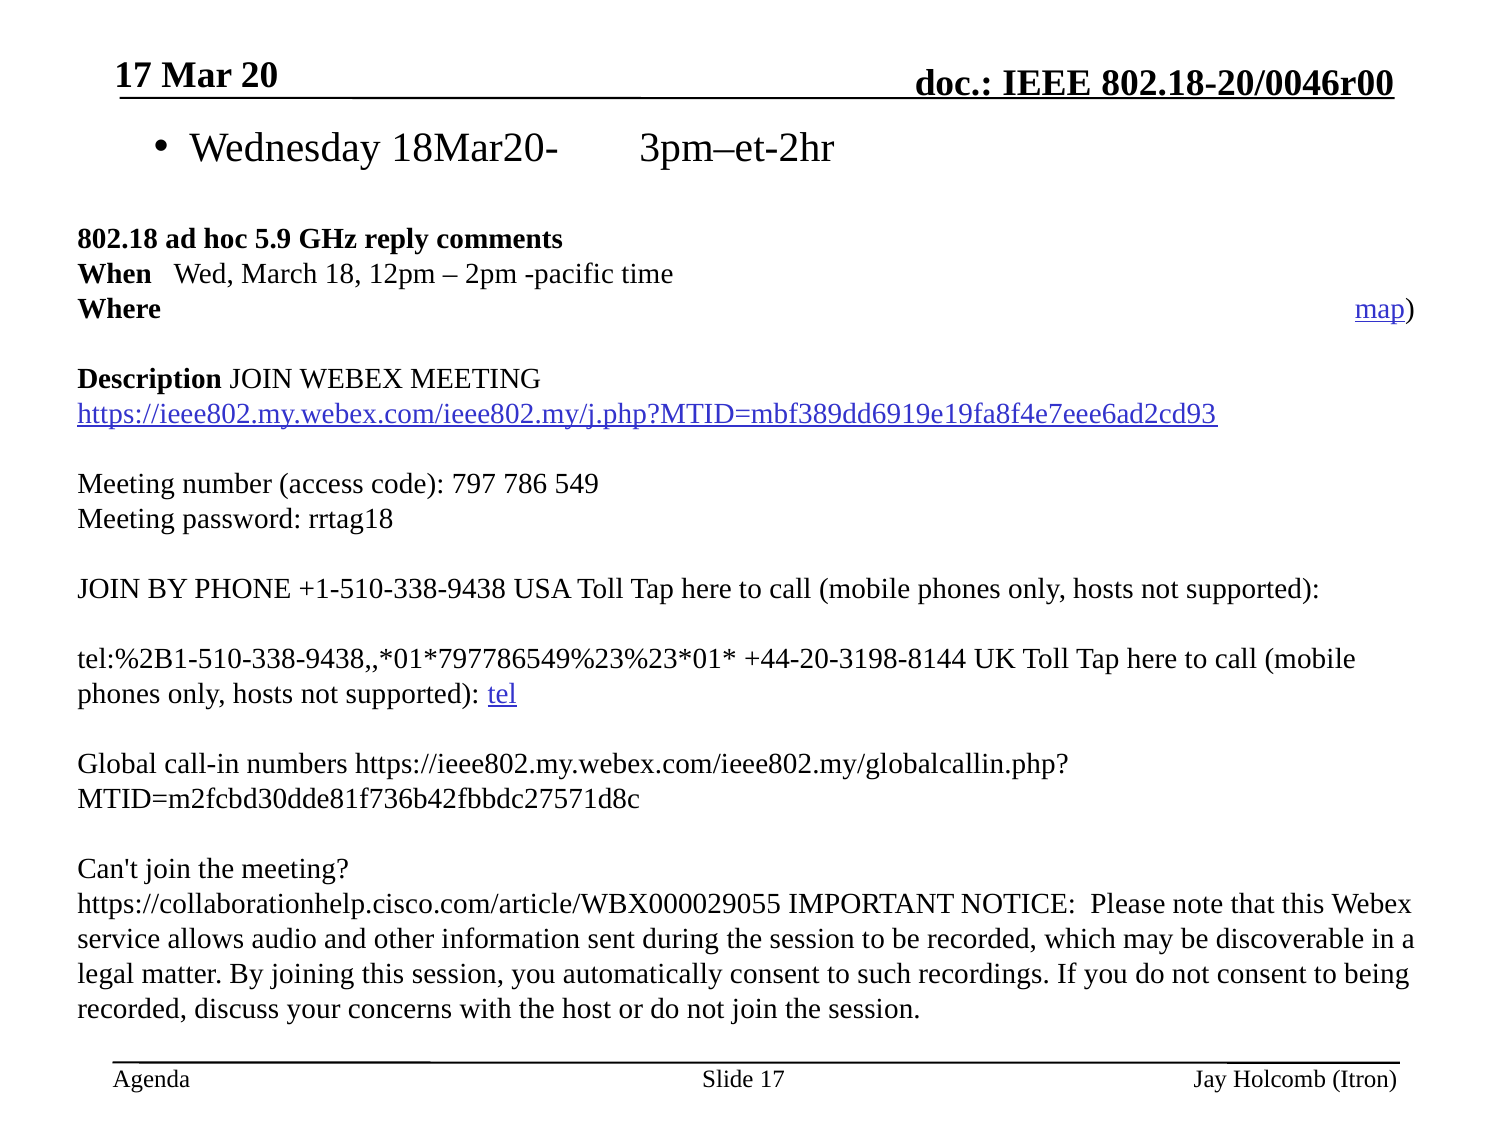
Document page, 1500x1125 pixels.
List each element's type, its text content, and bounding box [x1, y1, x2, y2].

text_box 802.18 ad hoc 5.9 GHz reply comments When Wed, March 18, 12pm – 2pm -pacific time Where https://ieee802.my.webex.com/ieee802.my/j.php?MTID=mbf389dd6919e19fa8f4e7eee6ad2cd93 (map) Description JOIN WEBEX MEETING https://ieee802.my.webex.com/ieee802.my/j.php?MTID=mbf389dd6919e19fa8f4e7eee6ad2cd93 Meeting number (access code): 797 786 549 Meeting password: rrtag18 JOIN BY PHONE +1-510-338-9438 USA Toll Tap here to call (mobile phones only, hosts not supported): tel:%2B1-510-338-9438,,*01*797786549%23%23*01* +44-20-3198-8144 UK Toll Tap here to call (mobile phones only, hosts not supported): tel:%2B44-20-3198-8144,,*01*797786549%23%23*01* Global call-in numbers https://ieee802.my.webex.com/ieee802.my/globalcallin.php?MTID=m2fcbd30dde81f736b42fbbdc27571d8c Can't join the meeting? https://collaborationhelp.cisco.com/article/WBX000029055 IMPORTANT NOTICE: Please note that this Webex service allows audio and other information sent during the session to be recorded, which may be discoverable in a legal matter. By joining this session, you automatically consent to such recordings. If you do not consent to being recorded, discuss your concerns with the host or do not join the session. [62, 212, 1463, 1032]
slide_number Slide 17 [687, 1061, 800, 1123]
text_box Wednesday 18Mar20- 3pm–et-2hr [108, 112, 988, 178]
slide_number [114, 49, 478, 95]
footer Jay Holcomb (Itron) [874, 1061, 1398, 1093]
